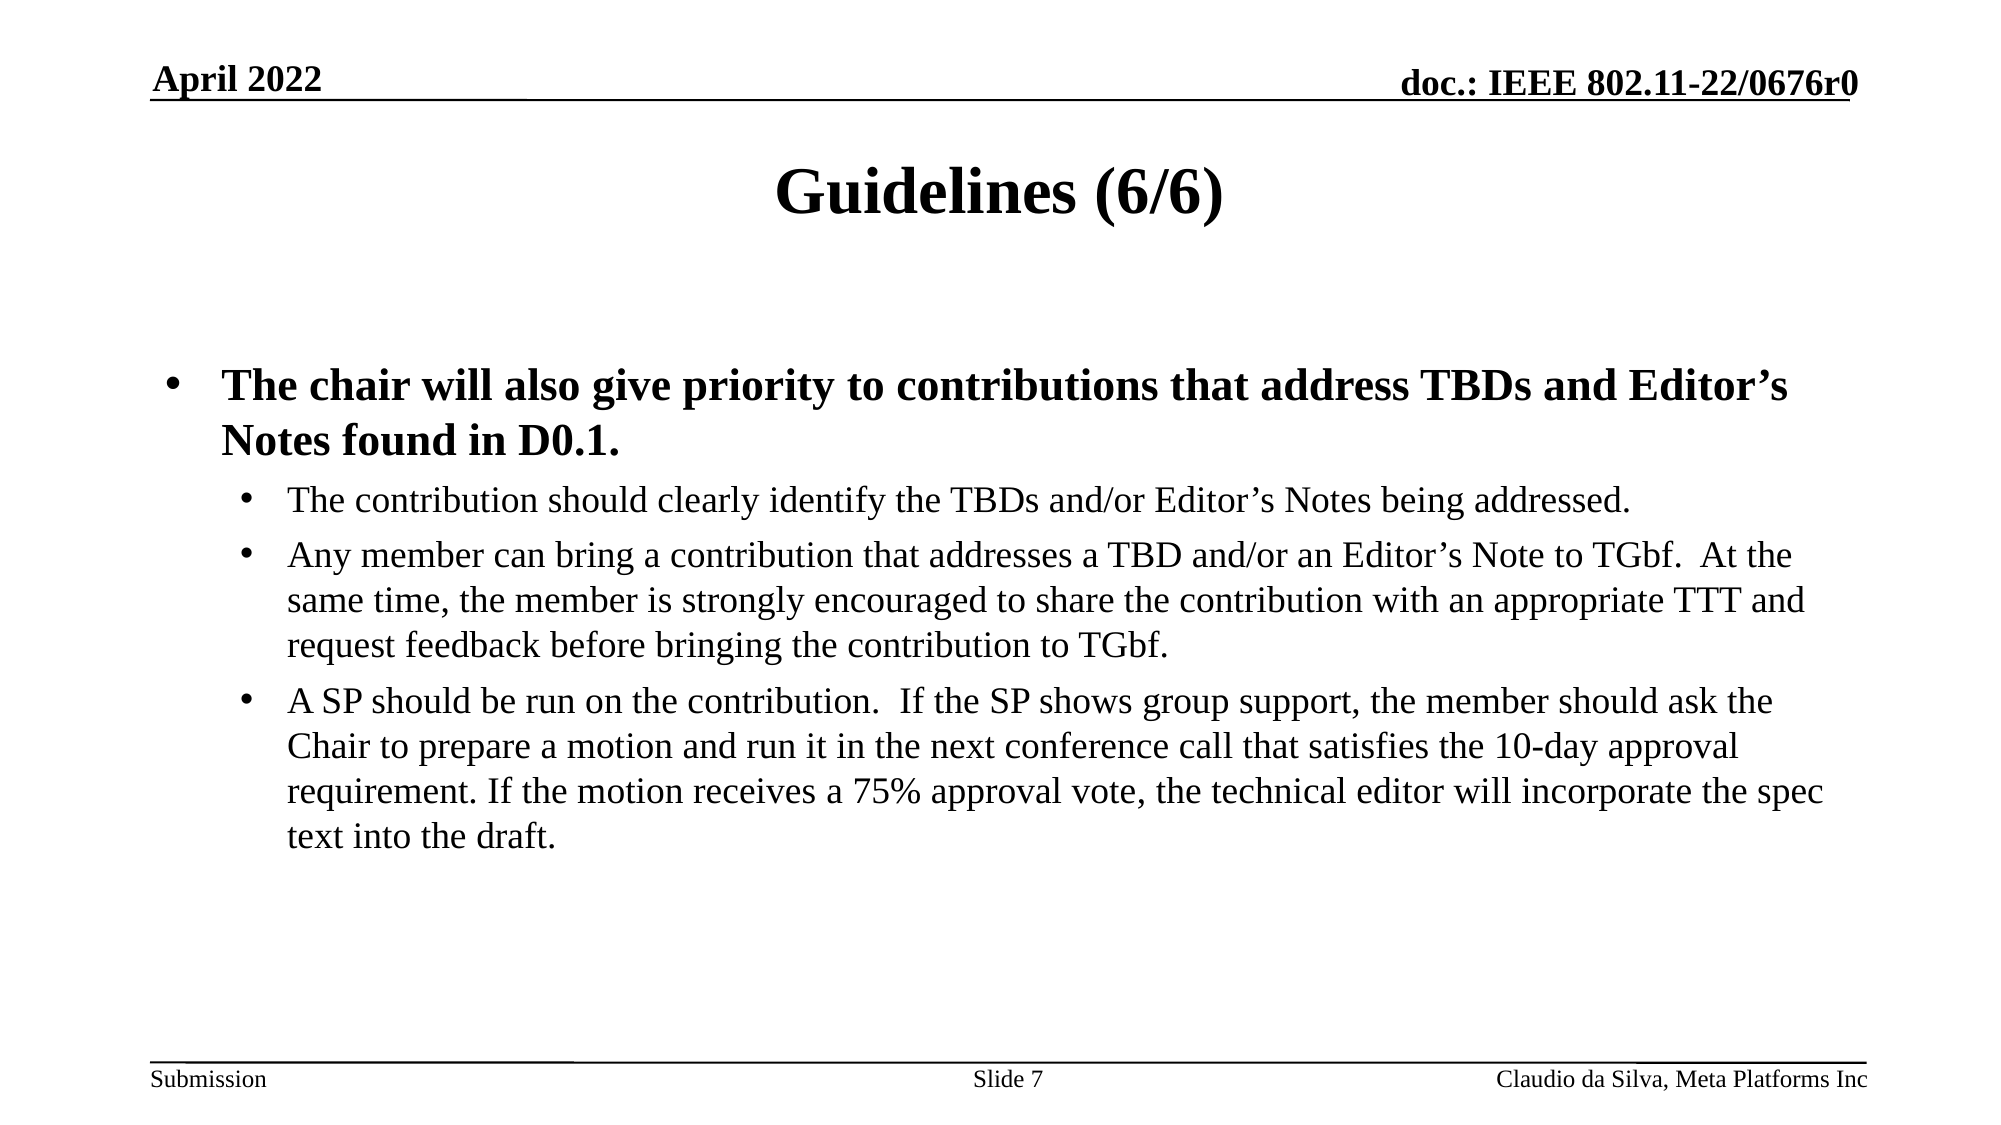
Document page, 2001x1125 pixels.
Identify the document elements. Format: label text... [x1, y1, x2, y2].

slide_number Slide 7 [950, 1061, 1067, 1123]
list The chair will also give priority to contributions that address TBDs and Editor’s Notes found in D0.1. The contribution should clearly identify the TBDs and/or Editor’s Notes being addressed. Any member can bring a contribution that addresses a TBD and/or an Editor’s Note to TGbf. At the same time, the member is strongly encouraged to share the contribution with an appropriate TTT and request feedback before bringing the contribution to TGbf. A SP should be run on the contribution. If the SP shows group support, the member should ask the Chair to prepare a motion and run it in the next conference call that satisfies the 10-day approval requirement. If the motion receives a 75% approval vote, the technical editor will incorporate the spec text into the draft. [149, 346, 1869, 835]
title Guidelines (6/6) [149, 99, 1850, 275]
footer Claudio da Silva, Meta Platforms Inc [1171, 1061, 1869, 1093]
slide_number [152, 54, 563, 100]
